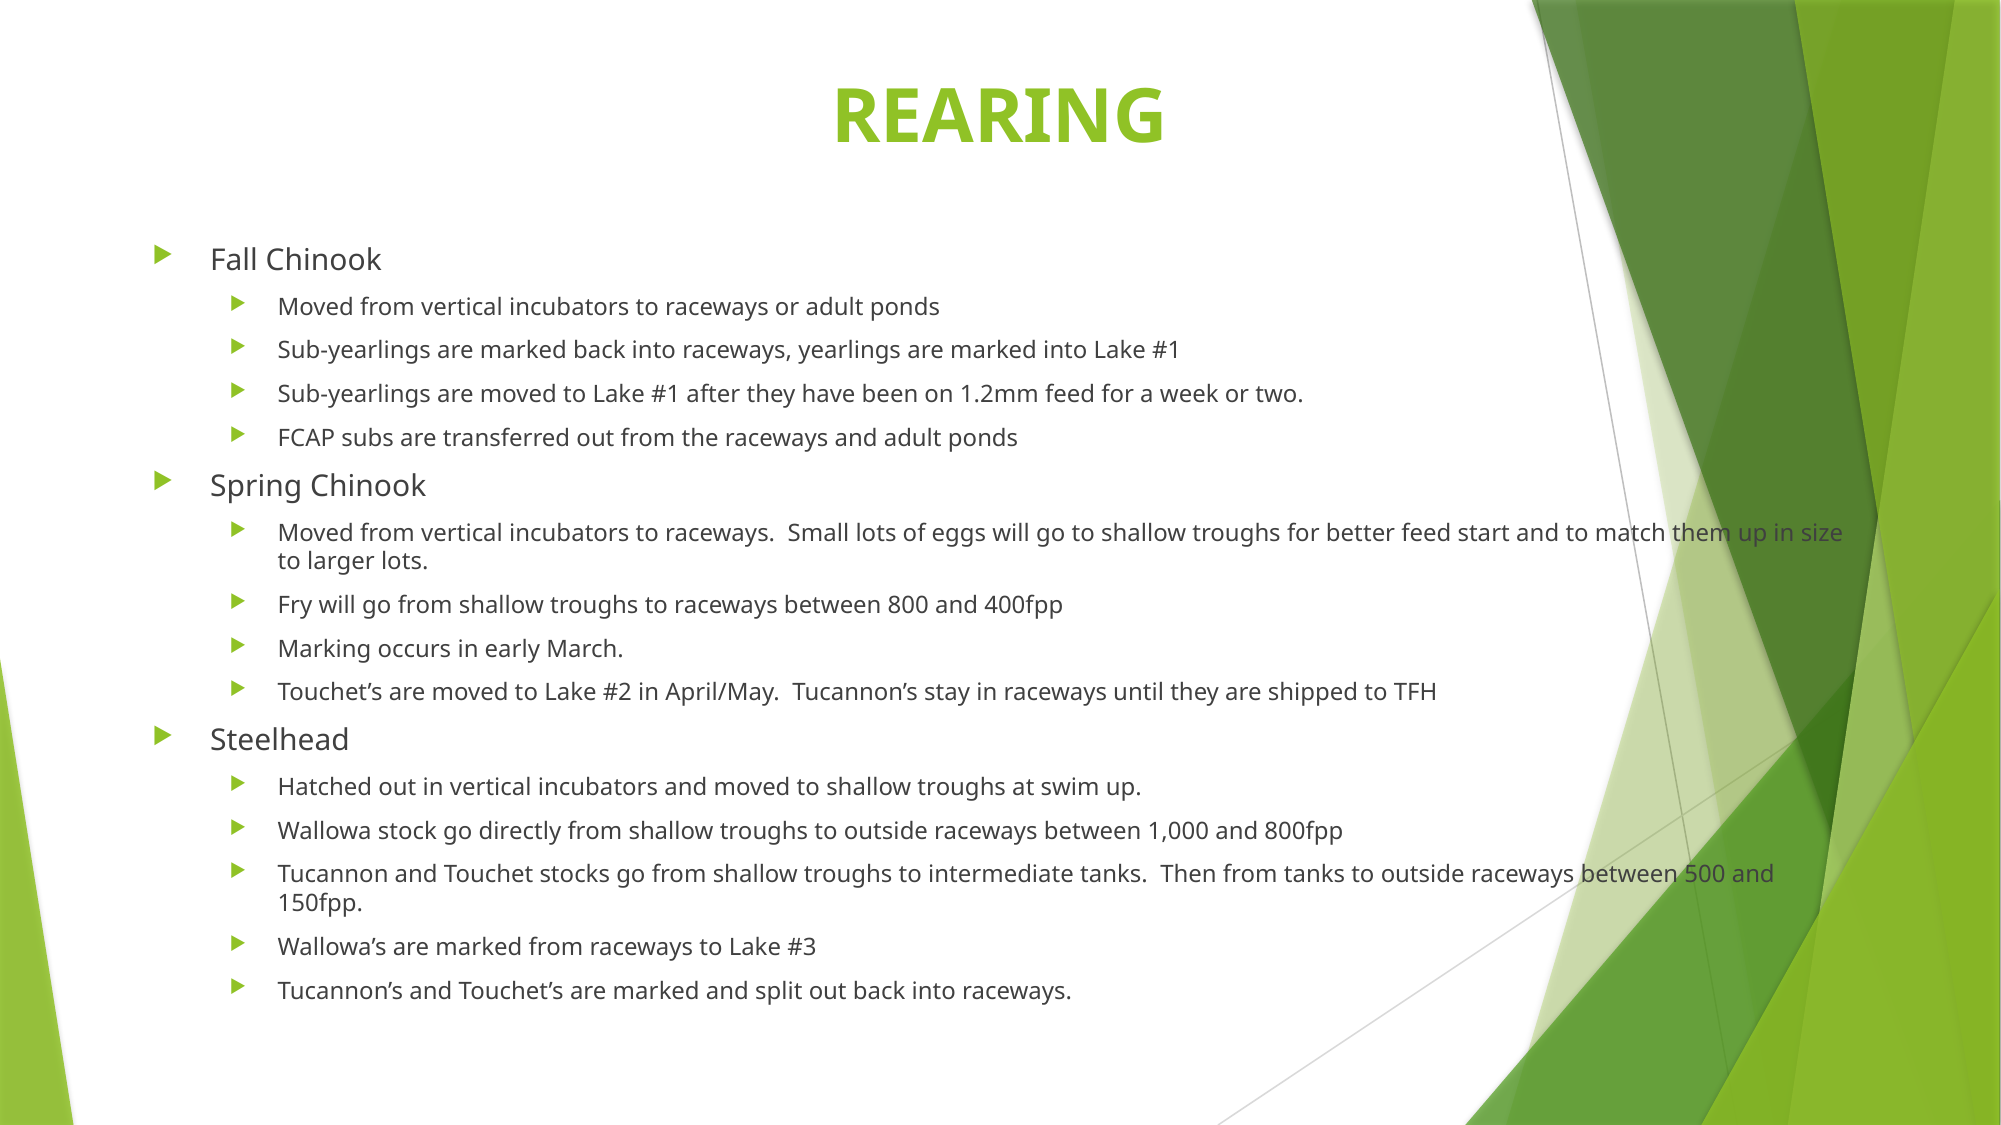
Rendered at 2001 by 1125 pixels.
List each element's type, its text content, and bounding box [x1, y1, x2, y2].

list Fall Chinook Moved from vertical incubators to raceways or adult ponds Sub-yearlings are marked back into raceways, yearlings are marked into Lake #1 Sub-yearlings are moved to Lake #1 after they have been on 1.2mm feed for a week or two. FCAP subs are transferred out from the raceways and adult ponds Spring Chinook Moved from vertical incubators to raceways. Small lots of eggs will go to shallow troughs for better feed start and to match them up in size to larger lots. Fry will go from shallow troughs to raceways between 800 and 400fpp Marking occurs in early March. Touchet’s are moved to Lake #2 in April/May. Tucannon’s stay in raceways until they are shipped to TFH Steelhead Hatched out in vertical incubators and moved to shallow troughs at swim up. Wallowa stock go directly from shallow troughs to outside raceways between 1,000 and 800fpp Tucannon and Touchet stocks go from shallow troughs to intermediate tanks. Then from tanks to outside raceways between 500 and 150fpp. Wallowa’s are marked from raceways to Lake #3 Tucannon’s and Touchet’s are marked and split out back into raceways. [137, 232, 1863, 1014]
title REARING [137, 59, 1863, 232]
